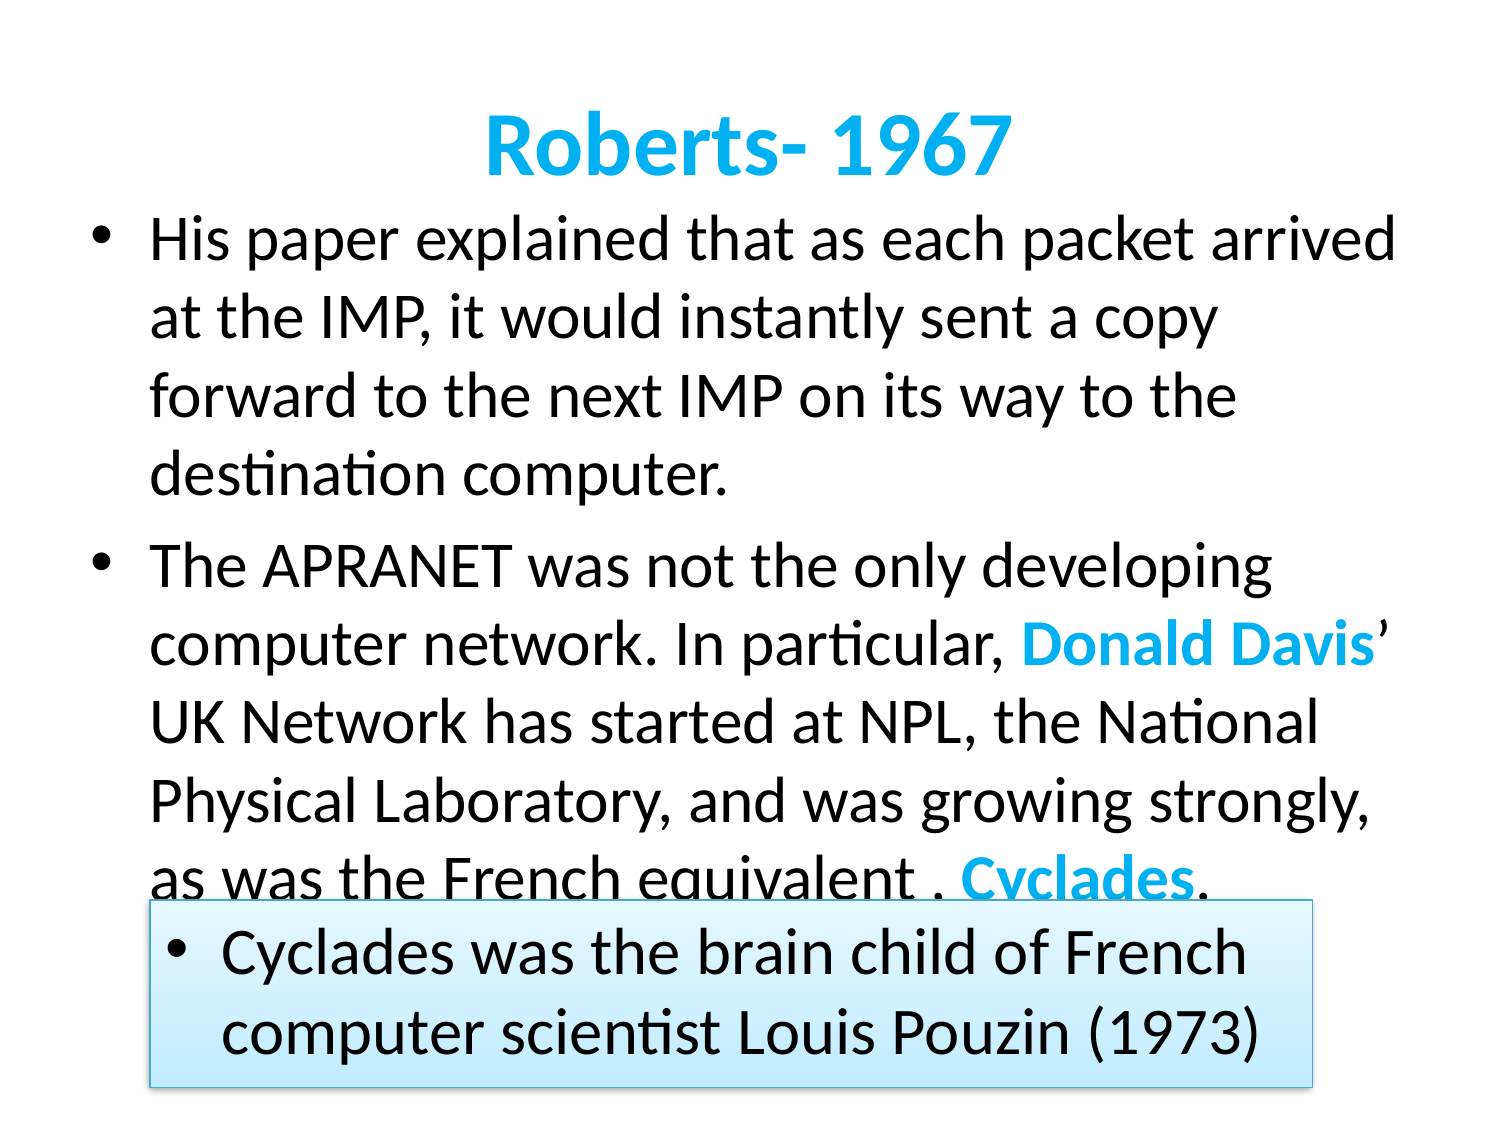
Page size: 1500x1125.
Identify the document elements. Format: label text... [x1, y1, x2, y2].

title Roberts- 1967 [75, 45, 1425, 187]
list His paper explained that as each packet arrived at the IMP, it would instantly sent a copy forward to the next IMP on its way to the destination computer. The APRANET was not the only developing computer network. In particular, Donald Davis’ UK Network has started at NPL, the National Physical Laboratory, and was growing strongly, as was the French equivalent , Cyclades. [75, 187, 1425, 930]
text_box Cyclades was the brain child of French computer scientist Louis Pouzin (1973) [149, 899, 1313, 1088]
